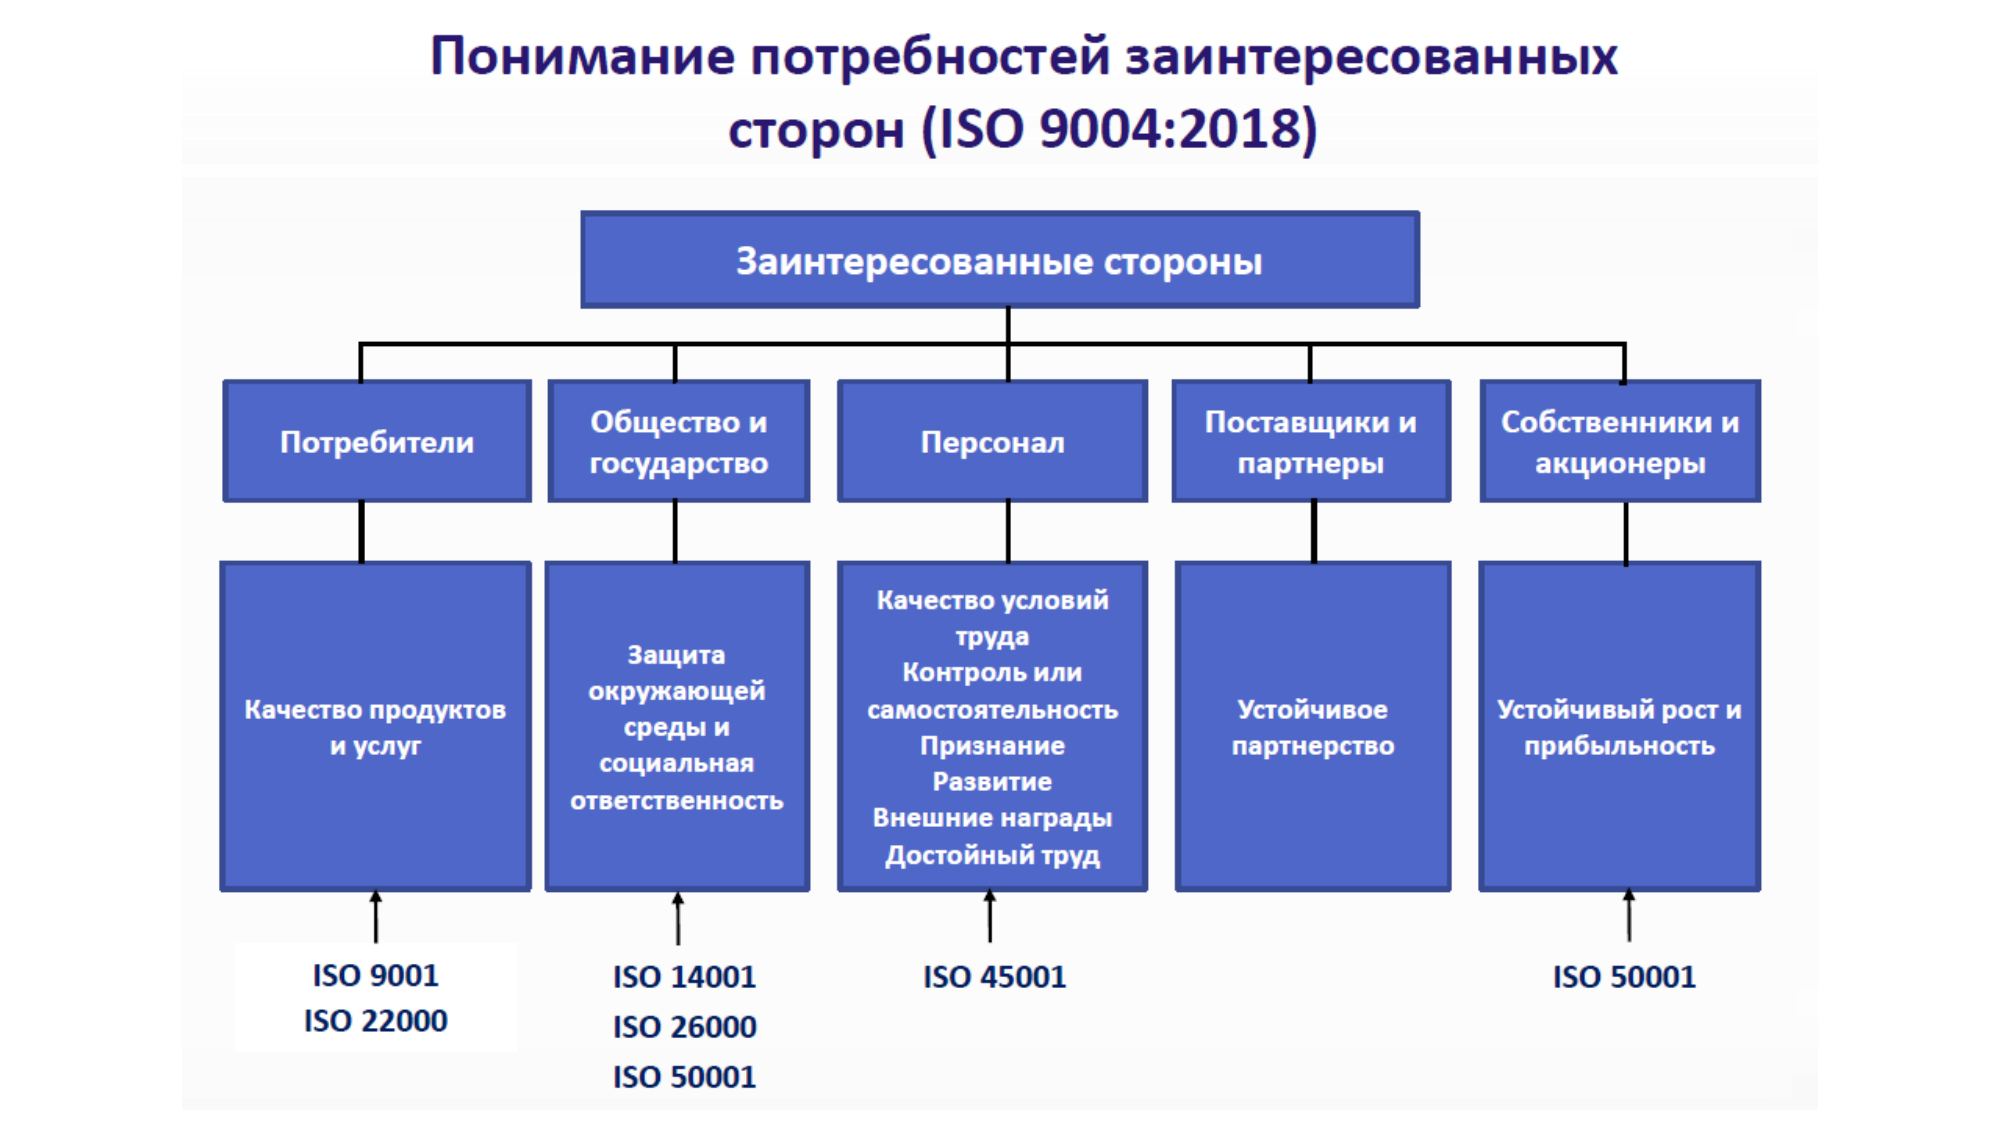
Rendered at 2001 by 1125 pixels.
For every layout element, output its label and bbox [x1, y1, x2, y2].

picture [182, 15, 1818, 1110]
